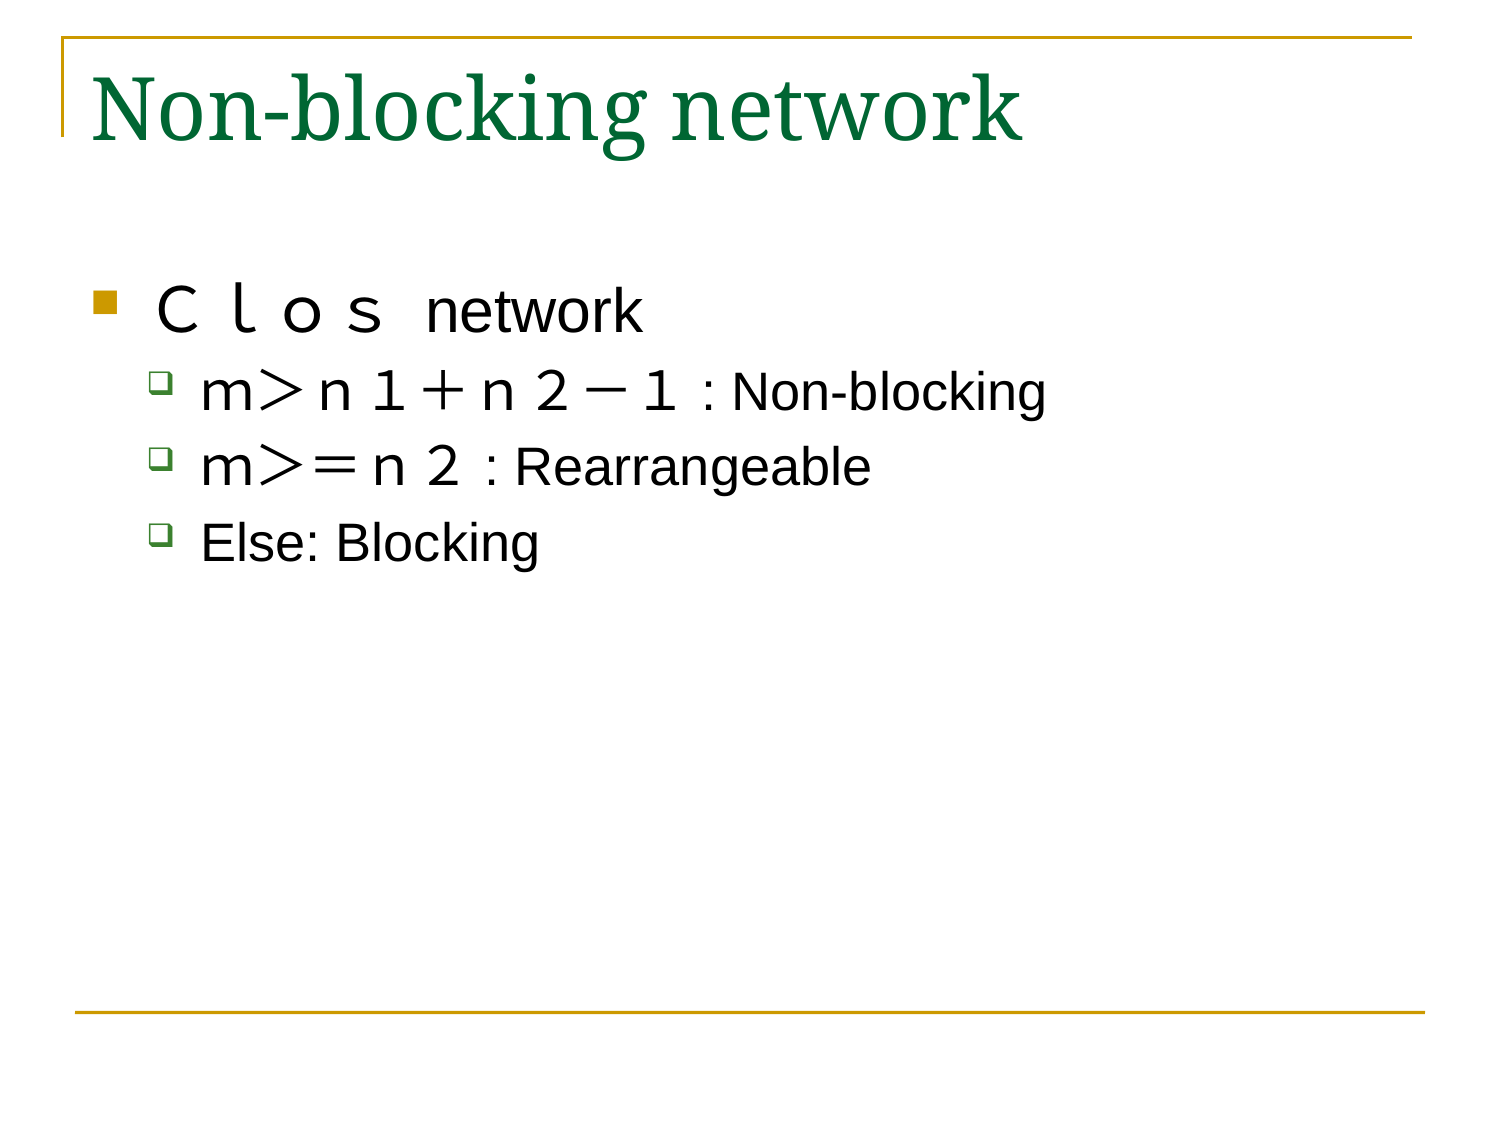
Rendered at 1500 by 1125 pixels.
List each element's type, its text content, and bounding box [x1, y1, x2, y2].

title Non-blocking network [75, 45, 1425, 233]
list Ｃｌｏｓ network ｍ＞ｎ１＋ｎ２－１: Non-blocking ｍ＞＝ｎ２: Rearrangeable Else: Blocking [75, 262, 1425, 1006]
